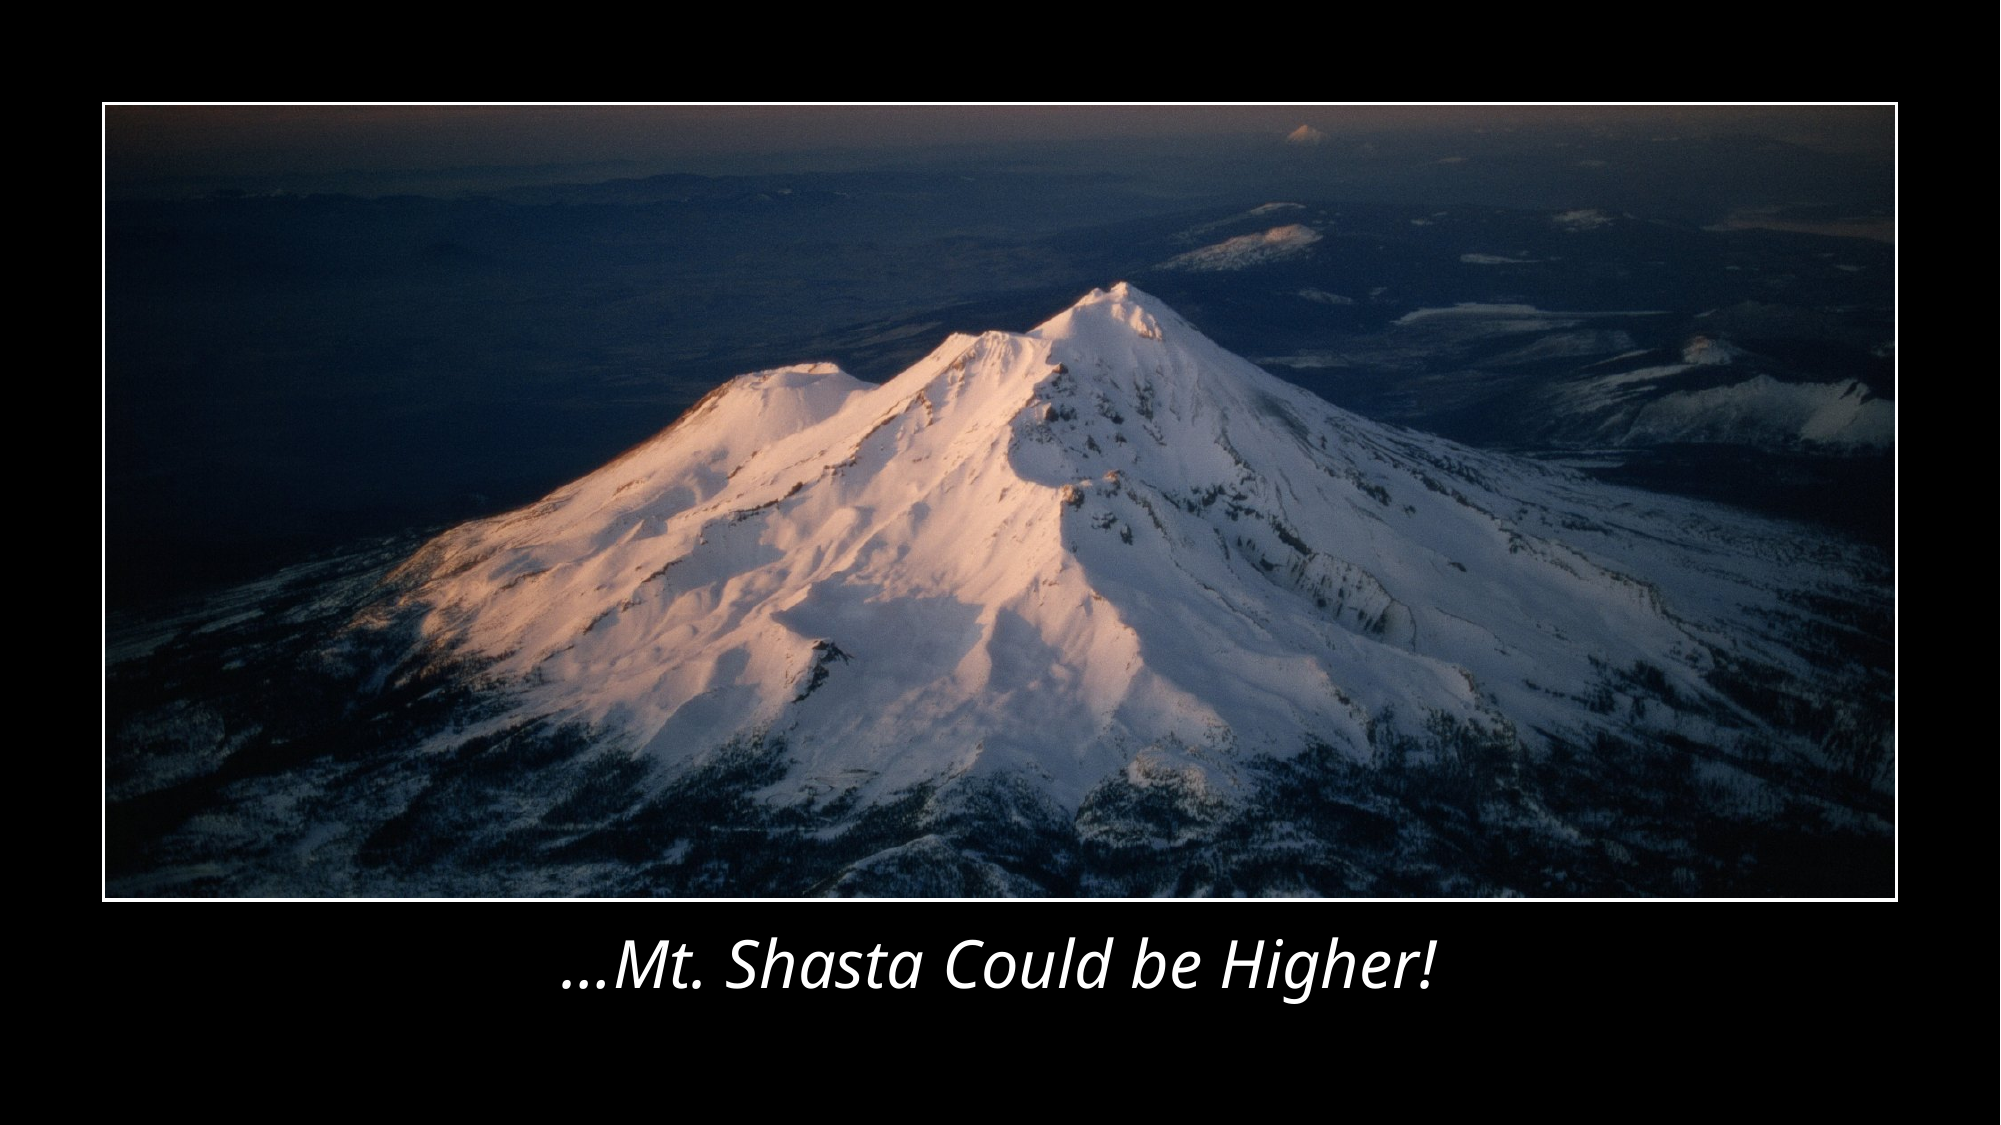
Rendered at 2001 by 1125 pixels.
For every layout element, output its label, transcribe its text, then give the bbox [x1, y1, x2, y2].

picture [104, 104, 1895, 899]
title …Mt. Shasta Could be Higher! [105, 914, 1895, 1020]
